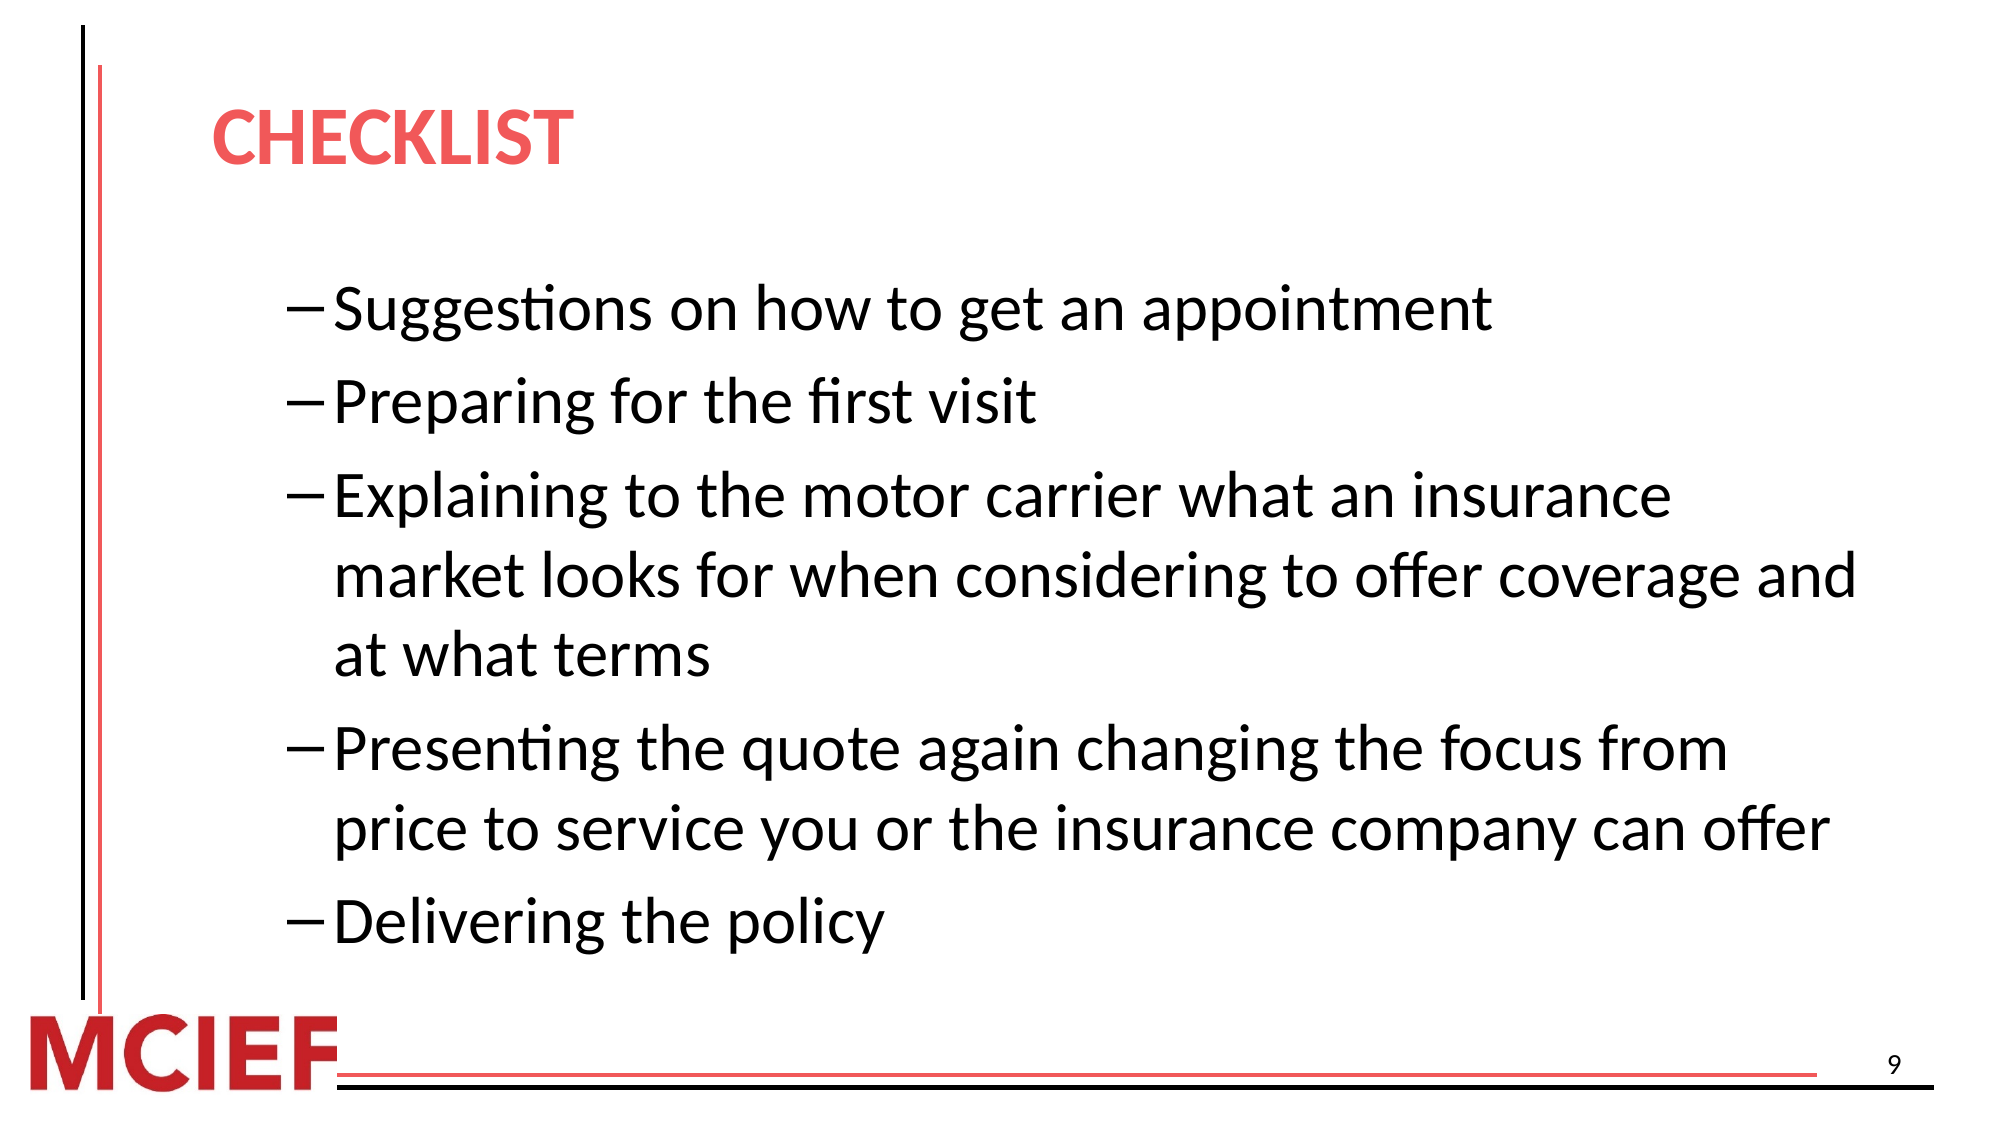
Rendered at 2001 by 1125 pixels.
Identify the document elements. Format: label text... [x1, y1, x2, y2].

list Suggestions on how to get an appointment Preparing for the first visit Explaining to the motor carrier what an insurance market looks for when considering to offer coverage and at what terms Presenting the quote again changing the focus from price to service you or the insurance company can offer Delivering the policy [197, 256, 1884, 1007]
picture [30, 1014, 337, 1098]
slide_number 9 [1449, 1037, 1917, 1098]
title CHECKLIST [197, 37, 1884, 225]
